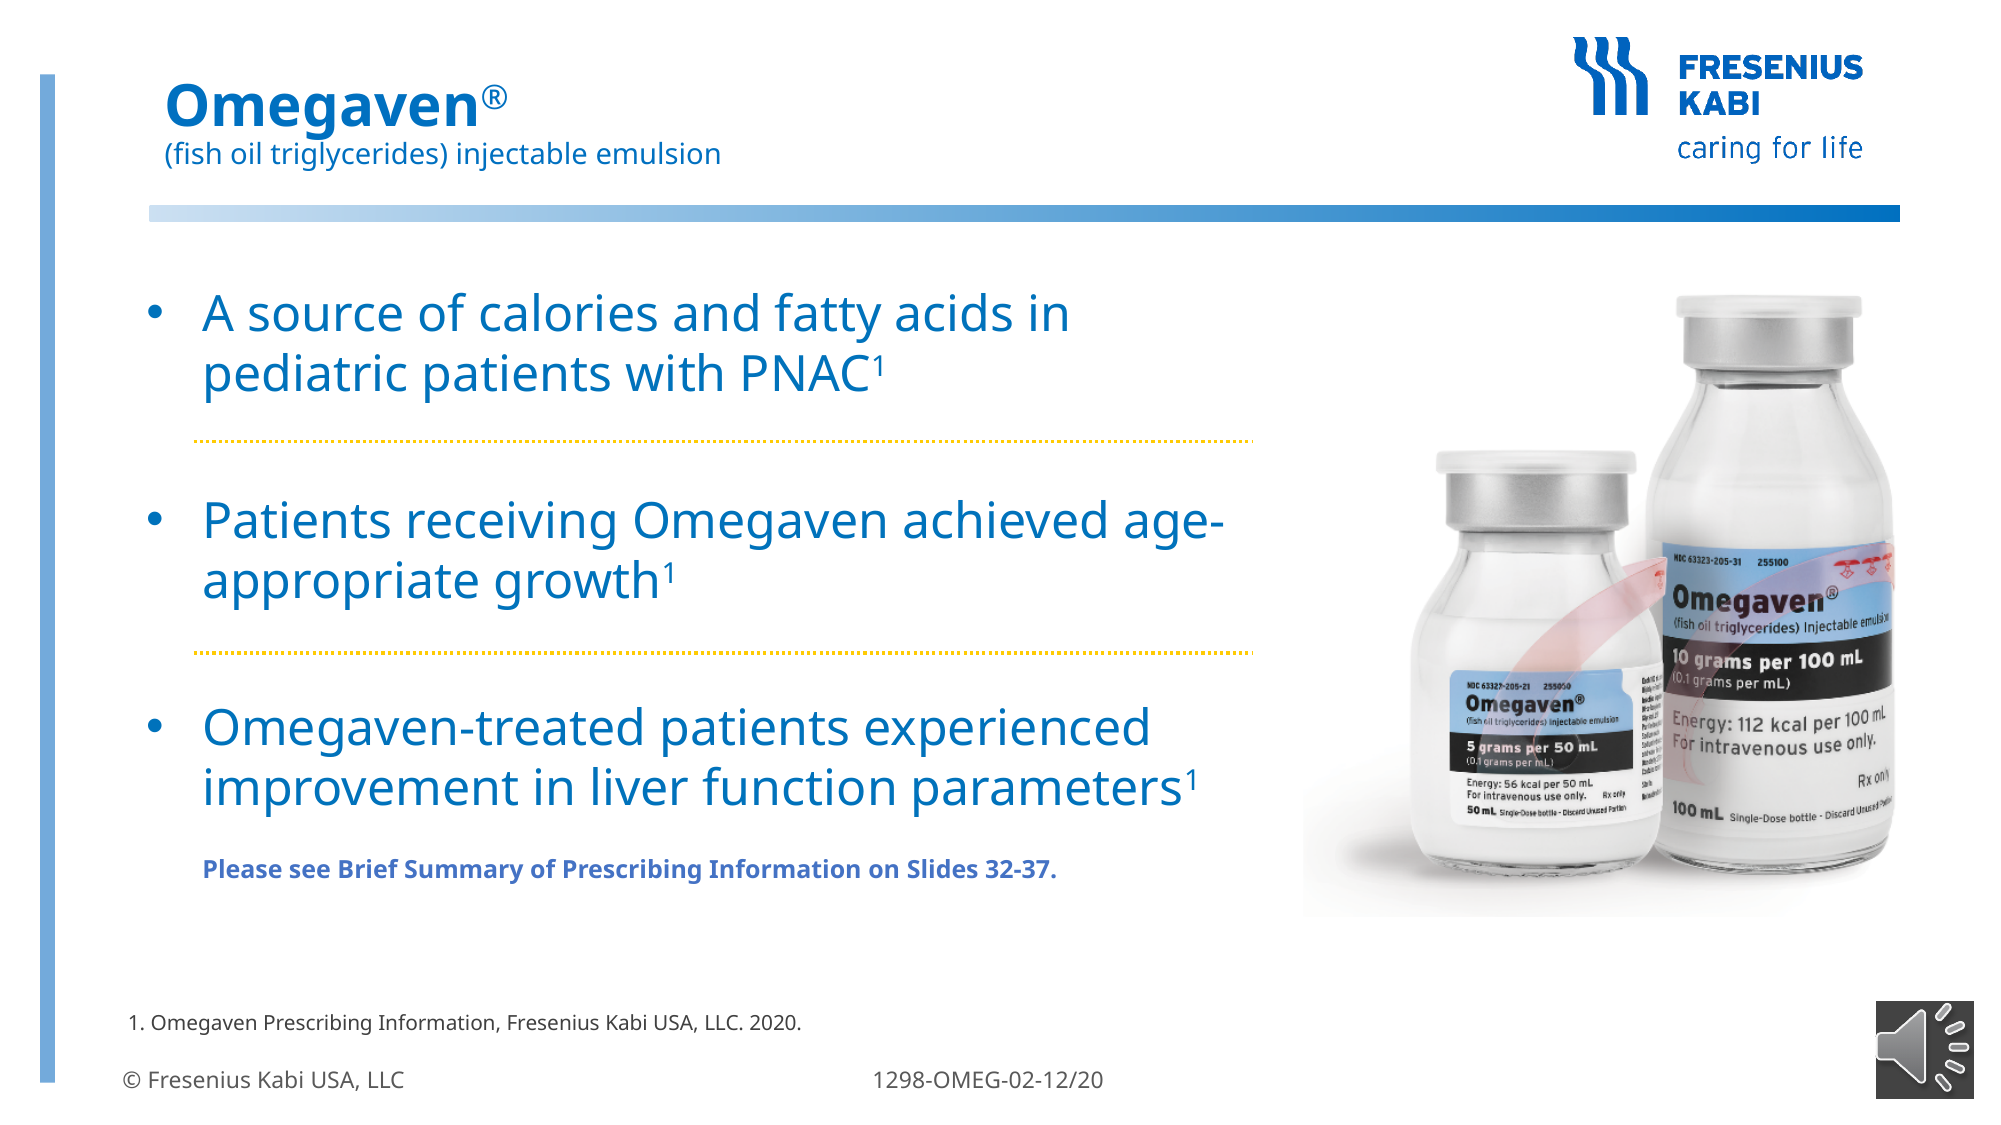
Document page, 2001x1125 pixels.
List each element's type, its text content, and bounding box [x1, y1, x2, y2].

text_box 1. Omegaven Prescribing Information, Fresenius Kabi USA, LLC. 2020. [113, 1002, 1114, 1043]
text_box Patients receiving Omegaven achieved age-appropriate growth1 [131, 481, 1281, 616]
text_box Please see Brief Summary of Prescribing Information on Slides 32-37. [187, 845, 1303, 891]
text_box A source of calories and fatty acids in pediatric patients with PNAC1 [131, 274, 1225, 410]
picture [1874, 999, 1975, 1100]
picture [1303, 271, 1953, 917]
picture [1572, 36, 1863, 164]
title Omegaven® (fish oil triglycerides) injectable emulsion [149, 69, 1557, 206]
text_box Omegaven-treated patients experienced improvement in liver function parameters1 [131, 687, 1303, 823]
